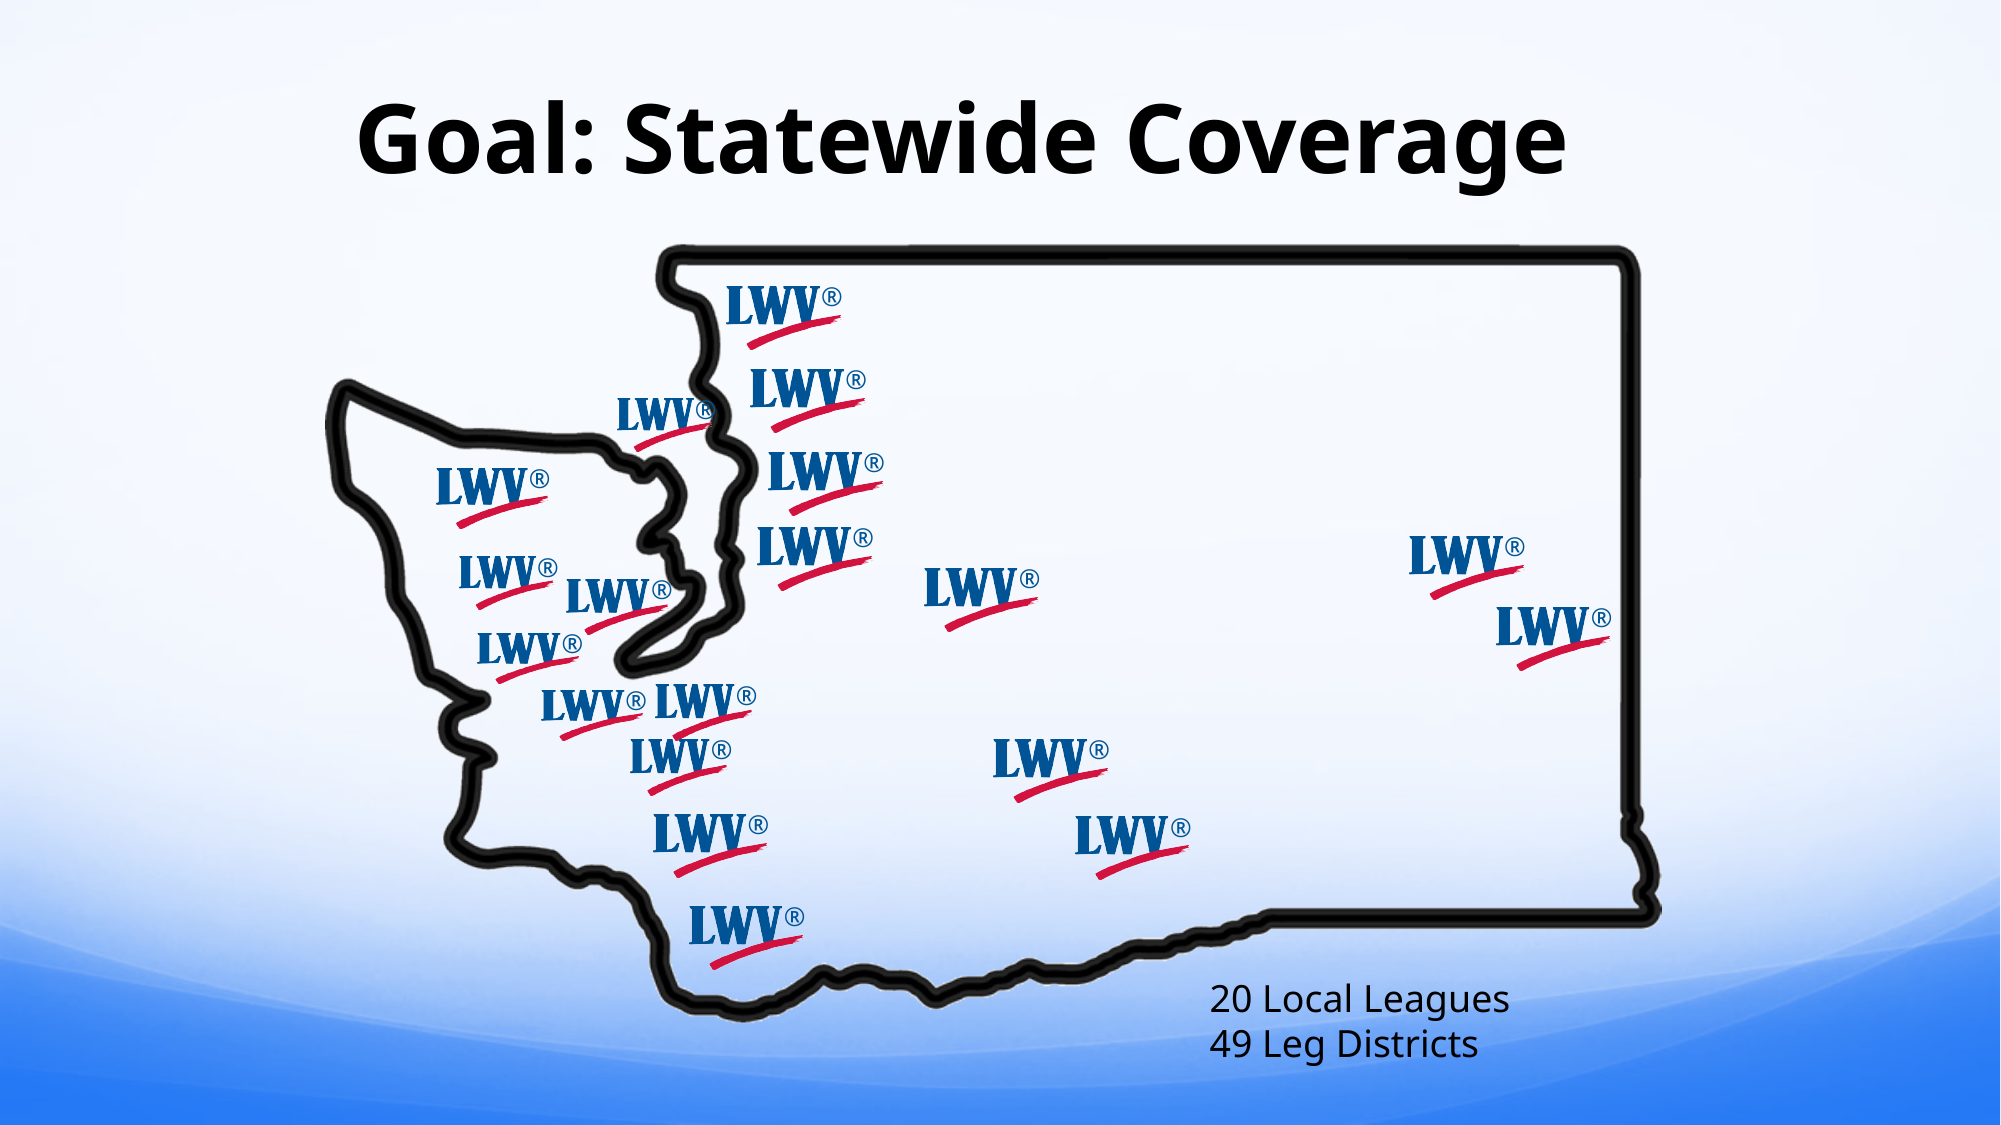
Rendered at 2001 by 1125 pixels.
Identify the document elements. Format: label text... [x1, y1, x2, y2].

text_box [629, 738, 729, 797]
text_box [1495, 606, 1612, 672]
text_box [477, 632, 580, 684]
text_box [688, 904, 805, 970]
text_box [923, 566, 1040, 632]
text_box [652, 813, 769, 879]
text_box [768, 451, 884, 517]
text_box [757, 526, 873, 592]
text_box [459, 555, 554, 611]
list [325, 236, 1663, 1125]
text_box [617, 397, 712, 453]
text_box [566, 577, 670, 635]
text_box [654, 683, 754, 742]
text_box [750, 368, 866, 434]
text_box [726, 285, 842, 351]
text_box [993, 738, 1109, 804]
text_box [1409, 535, 1525, 601]
title Goal: Statewide Coverage [340, 17, 1660, 202]
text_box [435, 467, 549, 529]
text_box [540, 689, 644, 742]
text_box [1074, 815, 1191, 881]
